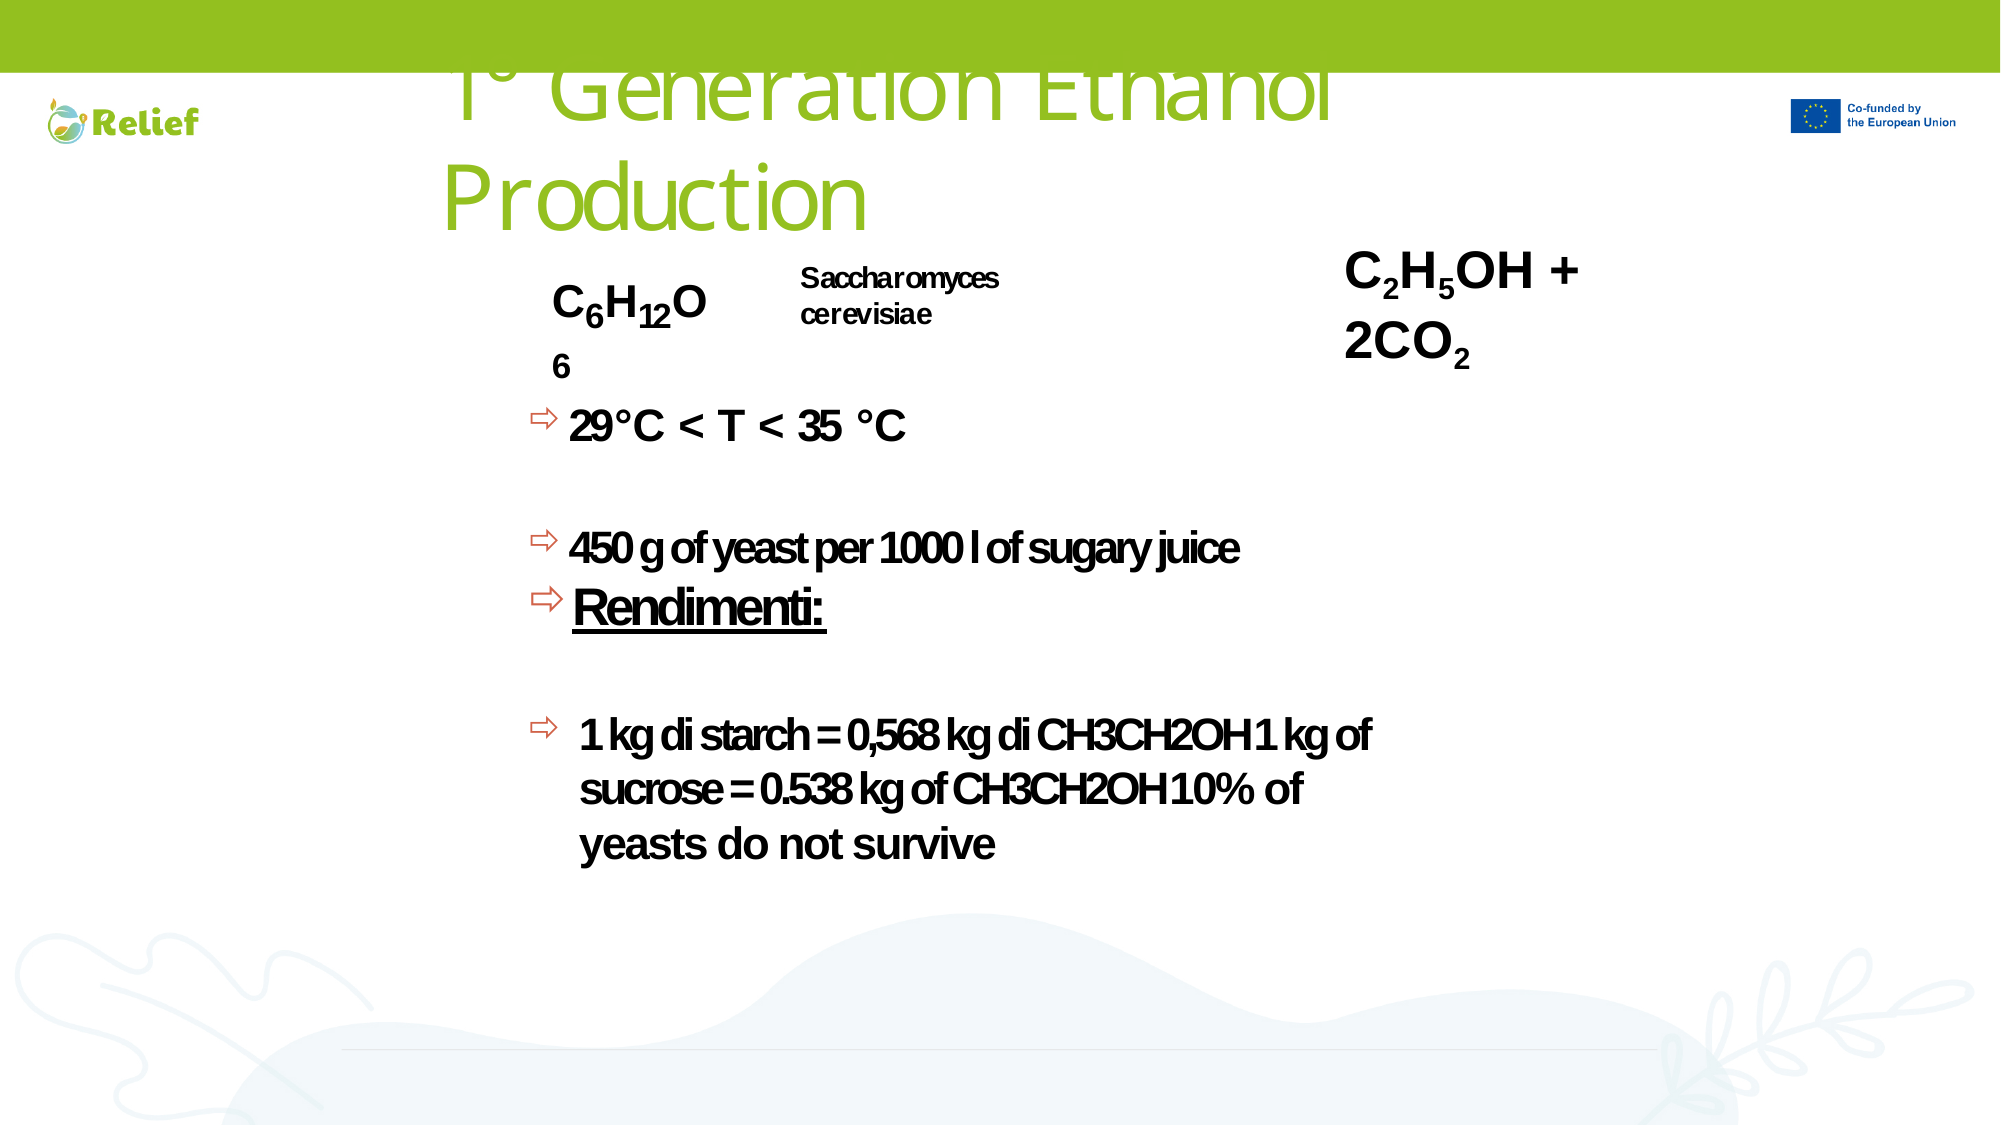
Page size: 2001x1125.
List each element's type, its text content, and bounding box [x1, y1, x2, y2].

text_box C6H12O6 [546, 249, 719, 386]
title 1° Generation Ethanol Production [437, 26, 1540, 249]
text_box 29°C < T < 35 °C 450 g of yeast per 1000 l of sugary juice Rendimenti: 1 kg di starch = 0,568 kg di CH3CH2OH1 kg of sucrose = 0.538 kg of CH3CH2OH10% of yeasts do not survive [520, 394, 1380, 869]
text_box Saccharomyces cerevisiae [798, 256, 1118, 331]
text_box C2H5OH + 2CO2 [1338, 233, 1666, 376]
picture [0, 0, 2001, 1125]
